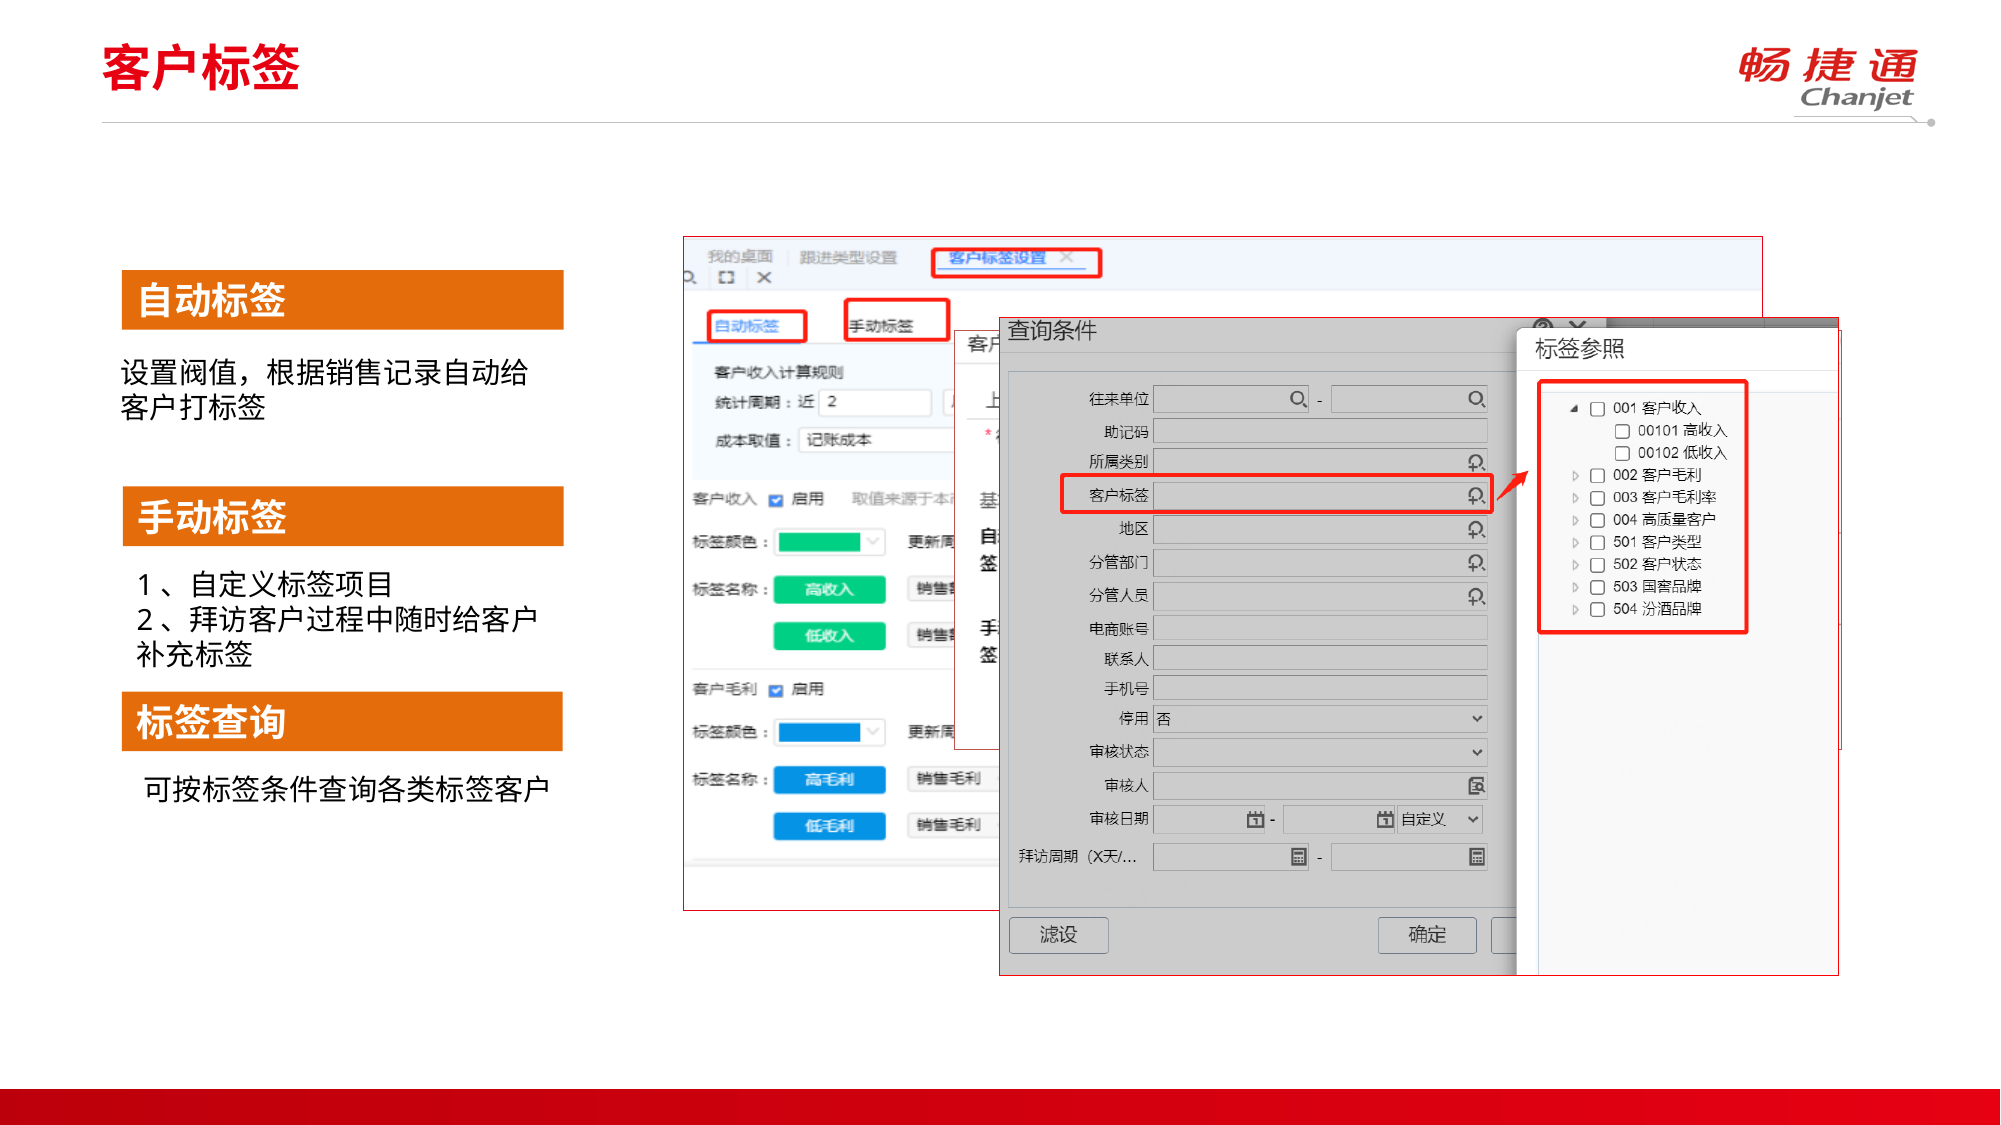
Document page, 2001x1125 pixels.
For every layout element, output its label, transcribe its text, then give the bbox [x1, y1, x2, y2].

text_box 设置阀值，根据销售记录自动给客户打标签 [105, 347, 548, 432]
picture [683, 236, 1842, 976]
text_box 可按标签条件查询各类标签客户 [128, 763, 571, 814]
text_box 1、自定义标签项目 2、拜访客户过程中随时给客户补充标签 [121, 558, 564, 679]
picture [1711, 16, 1942, 114]
text_box 自动标签 [121, 270, 564, 330]
text_box 标签查询 [121, 691, 563, 752]
title 客户标签 [101, 32, 1614, 109]
text_box 手动标签 [122, 486, 564, 547]
